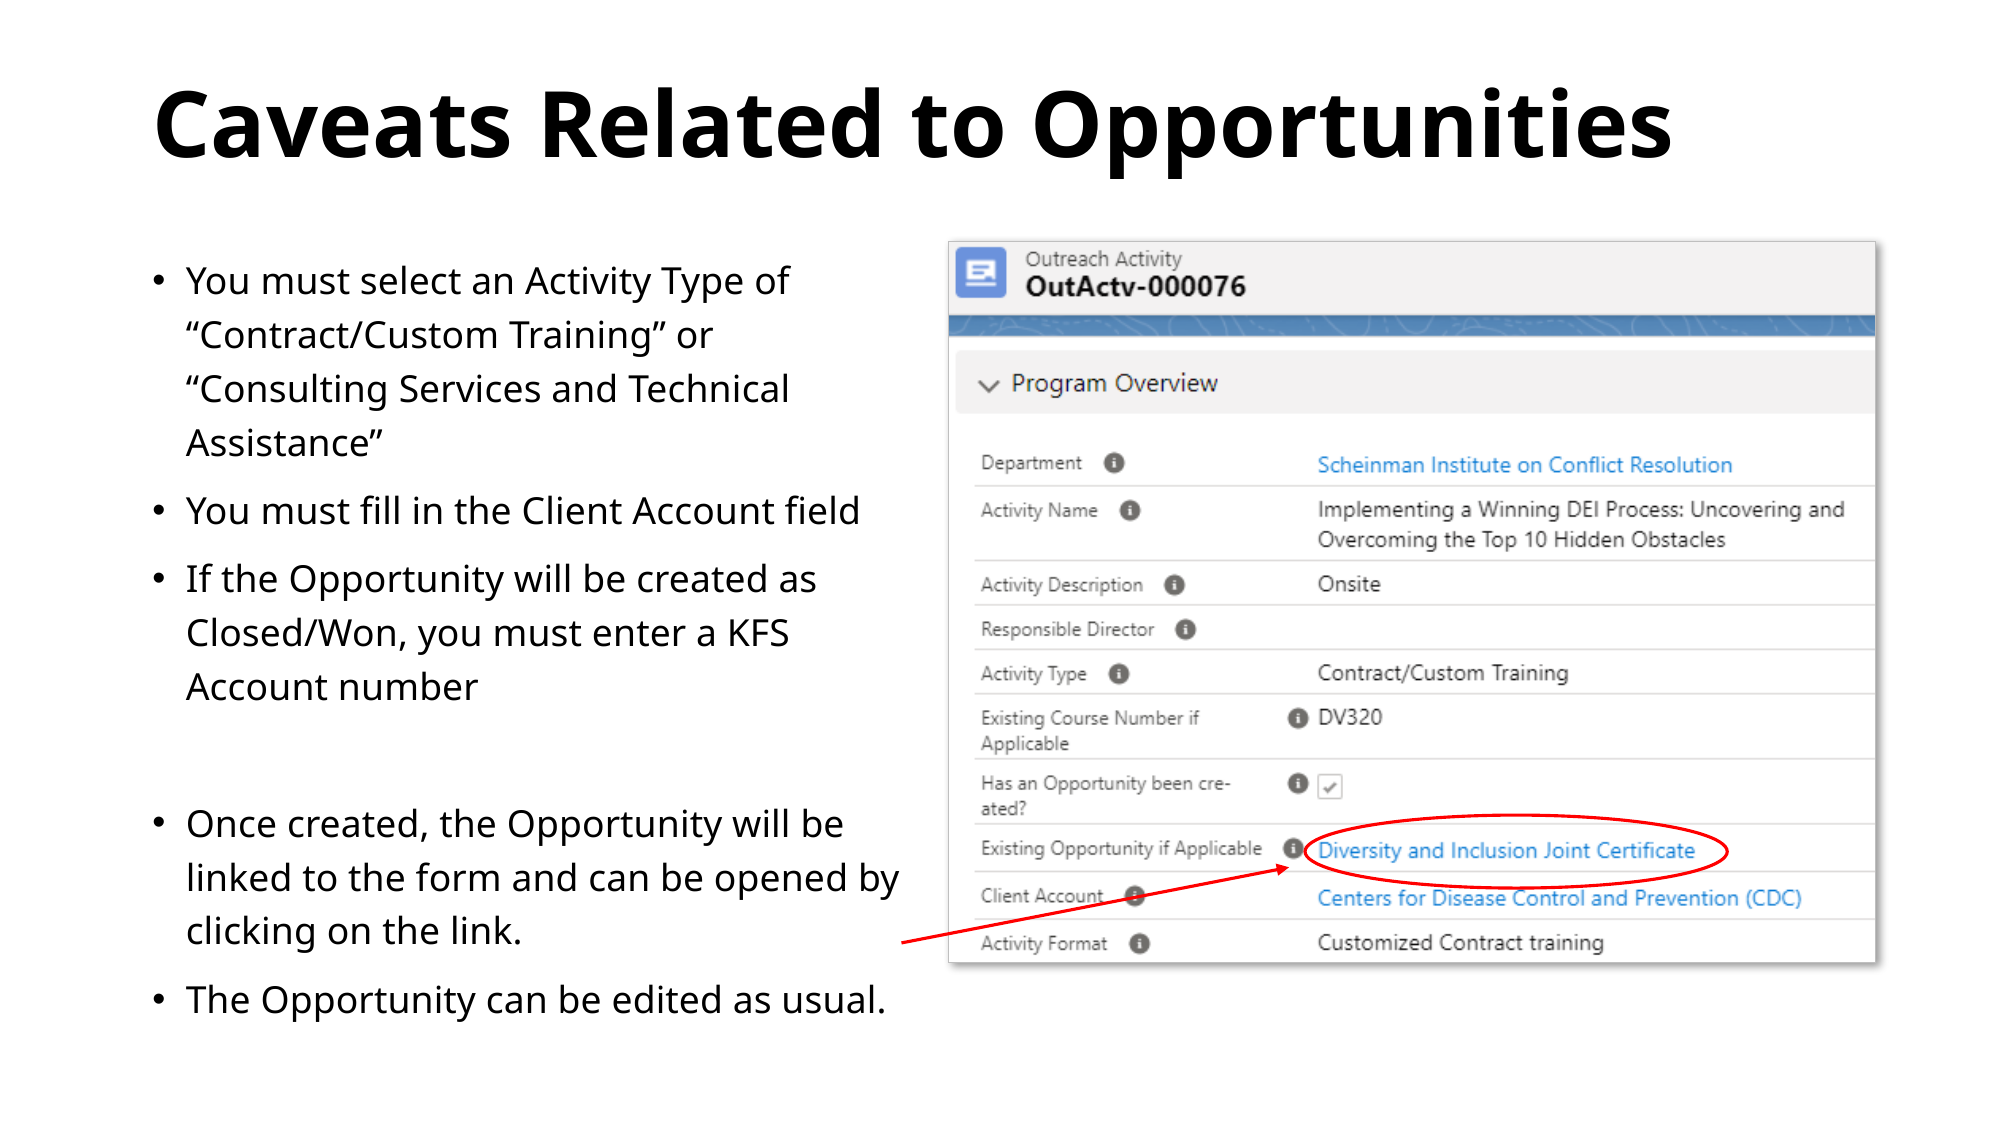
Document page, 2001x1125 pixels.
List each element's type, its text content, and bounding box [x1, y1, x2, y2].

list You must select an Activity Type of “Contract/Custom Training” or “Consulting Services and Technical Assistance” You must fill in the Client Account field If the Opportunity will be created as Closed/Won, you must enter a KFS Account number Once created, the Opportunity will be linked to the form and can be opened by clicking on the link. The Opportunity can be edited as usual. [137, 241, 921, 1074]
picture [948, 240, 1876, 963]
title Caveats Related to Opportunities [137, 59, 1863, 196]
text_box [901, 867, 1290, 943]
